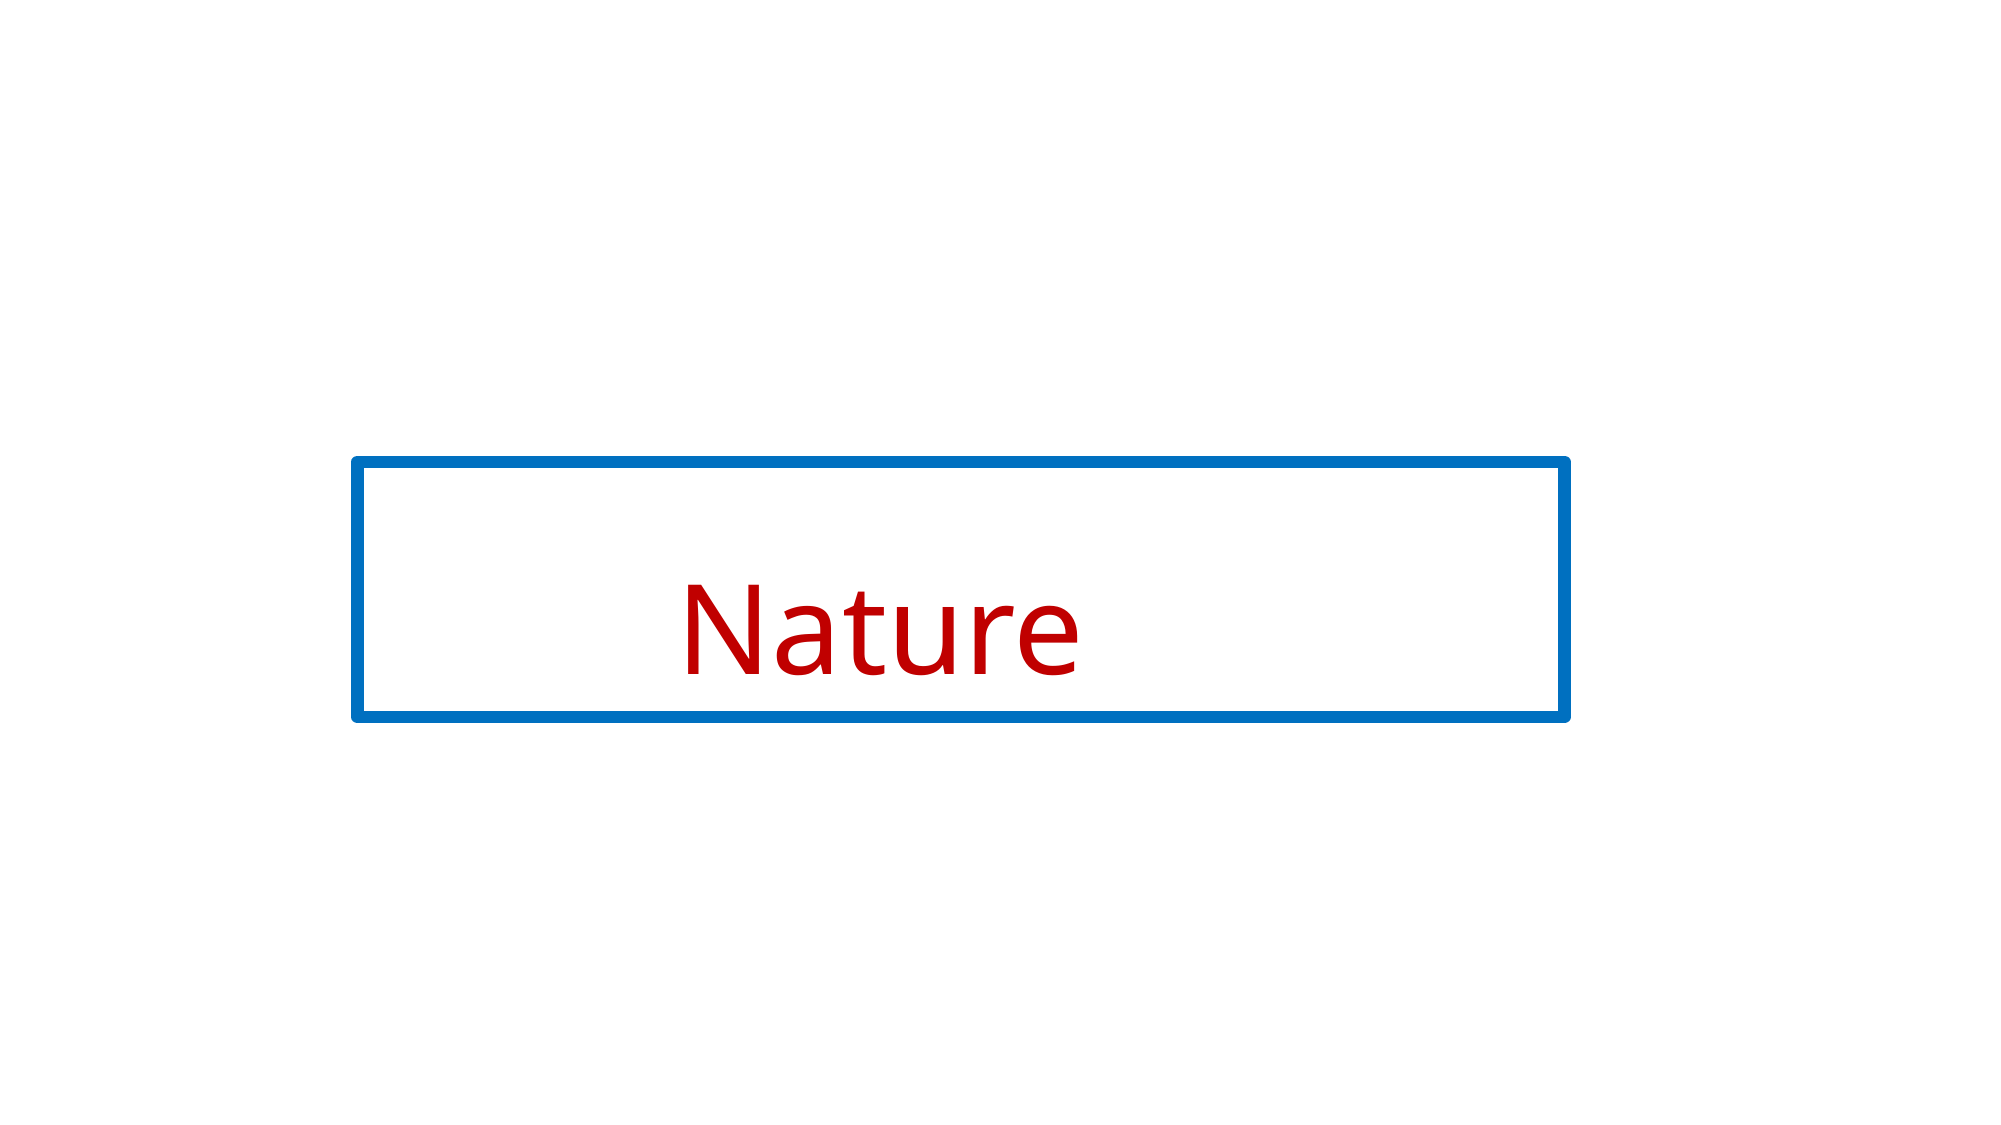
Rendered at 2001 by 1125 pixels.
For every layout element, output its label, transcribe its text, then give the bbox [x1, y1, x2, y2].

title Nature [357, 461, 1565, 717]
